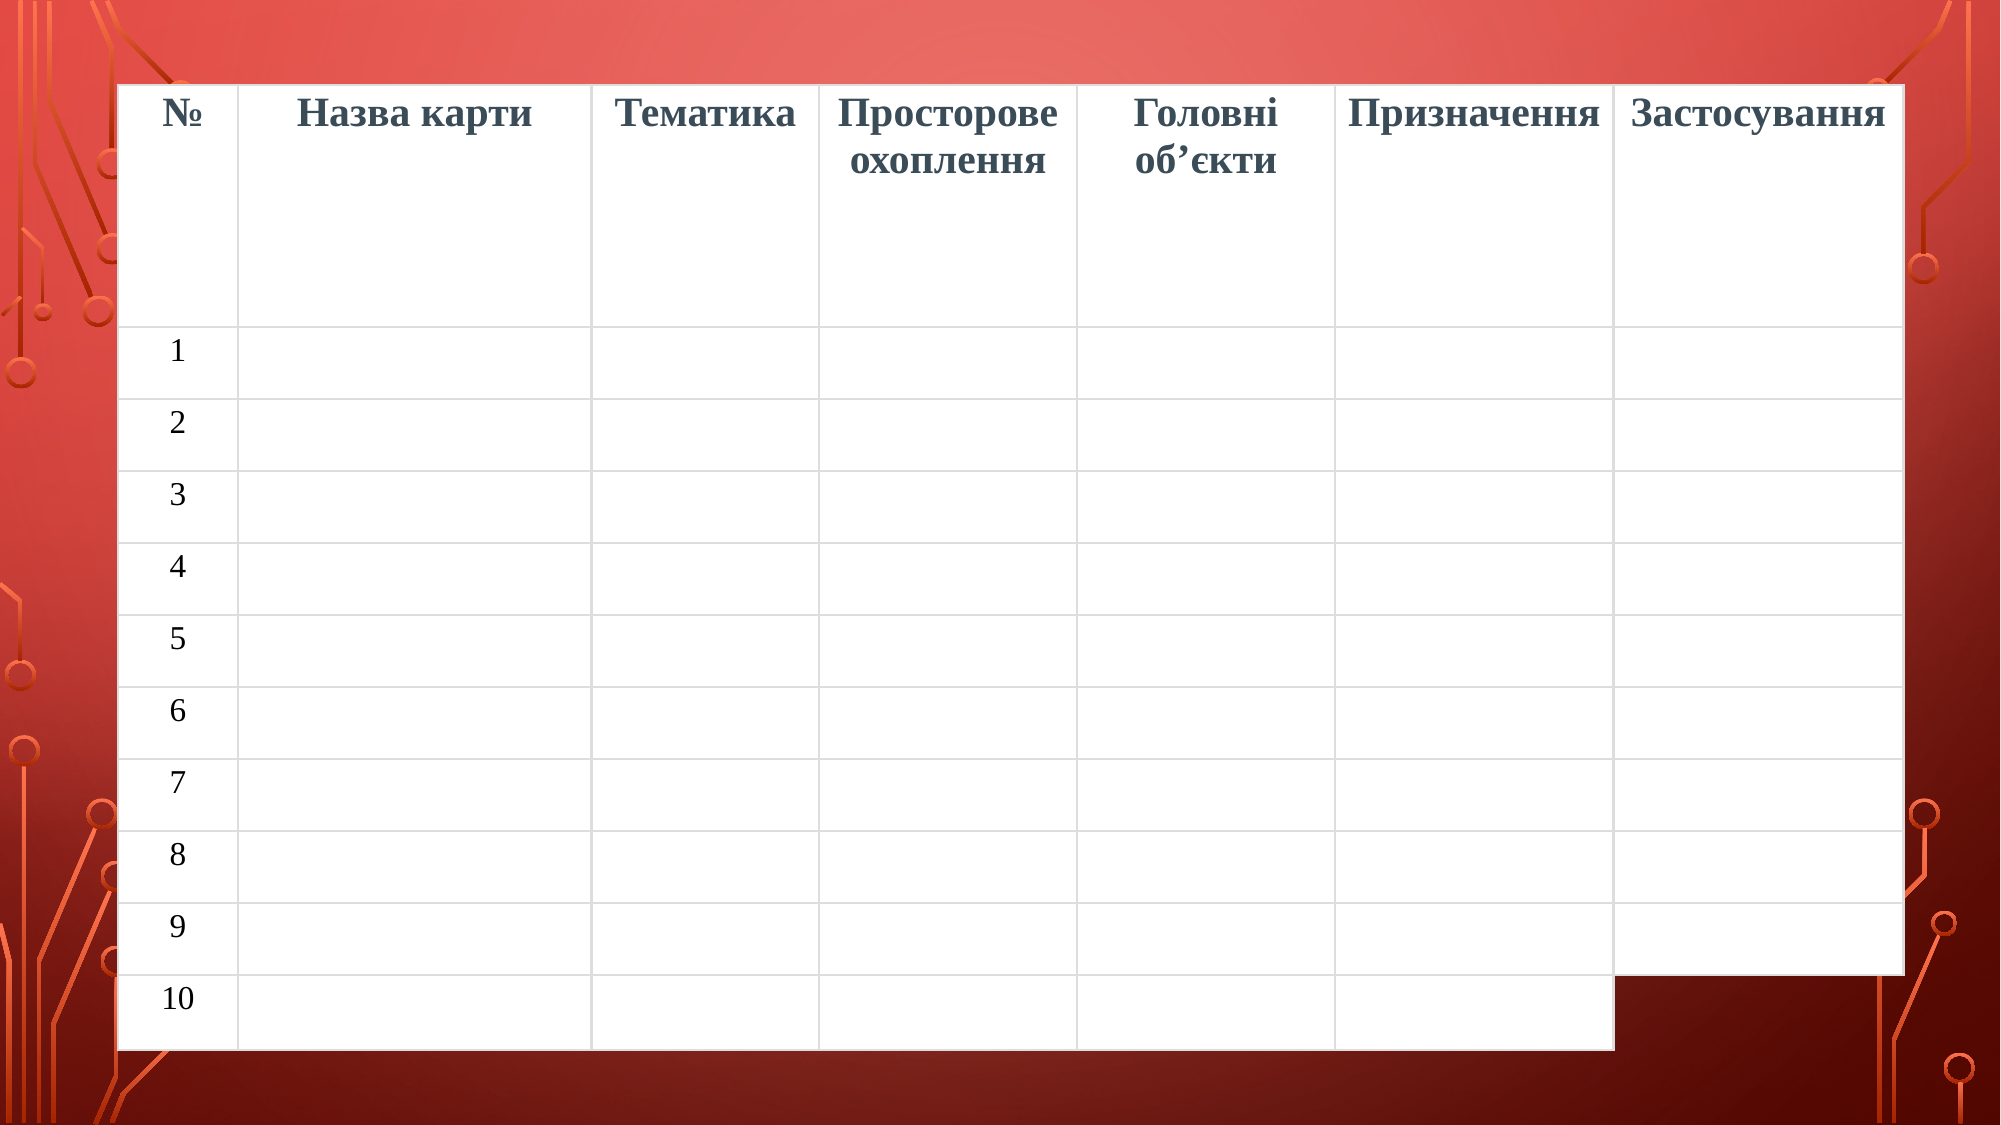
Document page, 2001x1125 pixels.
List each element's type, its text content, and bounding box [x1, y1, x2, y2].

table_cell 5 [119, 616, 237, 686]
table_cell [820, 472, 1076, 542]
table_cell [239, 832, 590, 902]
table_cell [820, 328, 1076, 398]
table_cell [820, 976, 1076, 1049]
table_cell [239, 904, 590, 974]
table_cell [239, 616, 590, 686]
table_cell [239, 328, 590, 398]
table_header Тематика [593, 86, 818, 326]
table_cell [1336, 328, 1612, 398]
table_cell [820, 688, 1076, 758]
table_cell [239, 688, 590, 758]
table_header Назва карти [239, 86, 590, 326]
table_cell [239, 760, 590, 830]
table_cell [820, 400, 1076, 470]
table_cell [239, 472, 590, 542]
table_cell [1336, 832, 1612, 902]
table_cell [1336, 616, 1612, 686]
table_cell [1336, 400, 1612, 470]
table_cell [1336, 904, 1612, 974]
table_cell [1615, 976, 1903, 1050]
table_cell [820, 544, 1076, 614]
table_cell [1078, 976, 1334, 1049]
table_cell [1615, 832, 1902, 902]
table_cell [1336, 760, 1612, 830]
table_cell [1078, 760, 1334, 830]
table_cell [1336, 544, 1612, 614]
table_cell [593, 832, 818, 902]
table_cell [1078, 472, 1334, 542]
table_cell 2 [119, 400, 237, 470]
table_cell [1615, 904, 1902, 974]
table_header Призначення [1336, 86, 1612, 326]
table_cell [1336, 976, 1612, 1049]
table_cell [820, 832, 1076, 902]
table_cell [1615, 472, 1902, 542]
table_cell [1336, 688, 1612, 758]
table_cell [593, 328, 818, 398]
table_cell [239, 976, 590, 1049]
table_cell [239, 544, 590, 614]
table_cell 10 [119, 976, 237, 1049]
table_cell [1078, 832, 1334, 902]
table_cell [1336, 472, 1612, 542]
table_cell [1078, 688, 1334, 758]
table_cell [1078, 328, 1334, 398]
table_cell [593, 472, 818, 542]
table_cell 8 [119, 832, 237, 902]
table_cell [820, 616, 1076, 686]
table_cell 4 [119, 544, 237, 614]
table_cell [593, 688, 818, 758]
table_cell 3 [119, 472, 237, 542]
table_header Головні об’єкти [1078, 86, 1334, 326]
table_cell [593, 400, 818, 470]
table_cell [820, 760, 1076, 830]
table_cell [593, 616, 818, 686]
table_header № [119, 86, 237, 326]
table_cell [1615, 400, 1902, 470]
table_cell [1615, 616, 1902, 686]
table_cell [1078, 400, 1334, 470]
table_cell [1078, 544, 1334, 614]
table_header Застосування [1615, 86, 1902, 326]
table_cell 9 [119, 904, 237, 974]
table_cell 1 [119, 328, 237, 398]
table_cell [1615, 328, 1902, 398]
table_cell [1078, 616, 1334, 686]
table_cell [1615, 544, 1902, 614]
table_cell [239, 400, 590, 470]
table_cell [1078, 904, 1334, 974]
table_cell [593, 904, 818, 974]
table_cell [1615, 760, 1902, 830]
table_cell [593, 976, 818, 1049]
table_cell [820, 904, 1076, 974]
table_cell [1615, 688, 1902, 758]
table_cell 7 [119, 760, 237, 830]
table_header Просторове охоплення [820, 86, 1076, 326]
table_cell [593, 544, 818, 614]
table_cell [593, 760, 818, 830]
table_cell 6 [119, 688, 237, 758]
